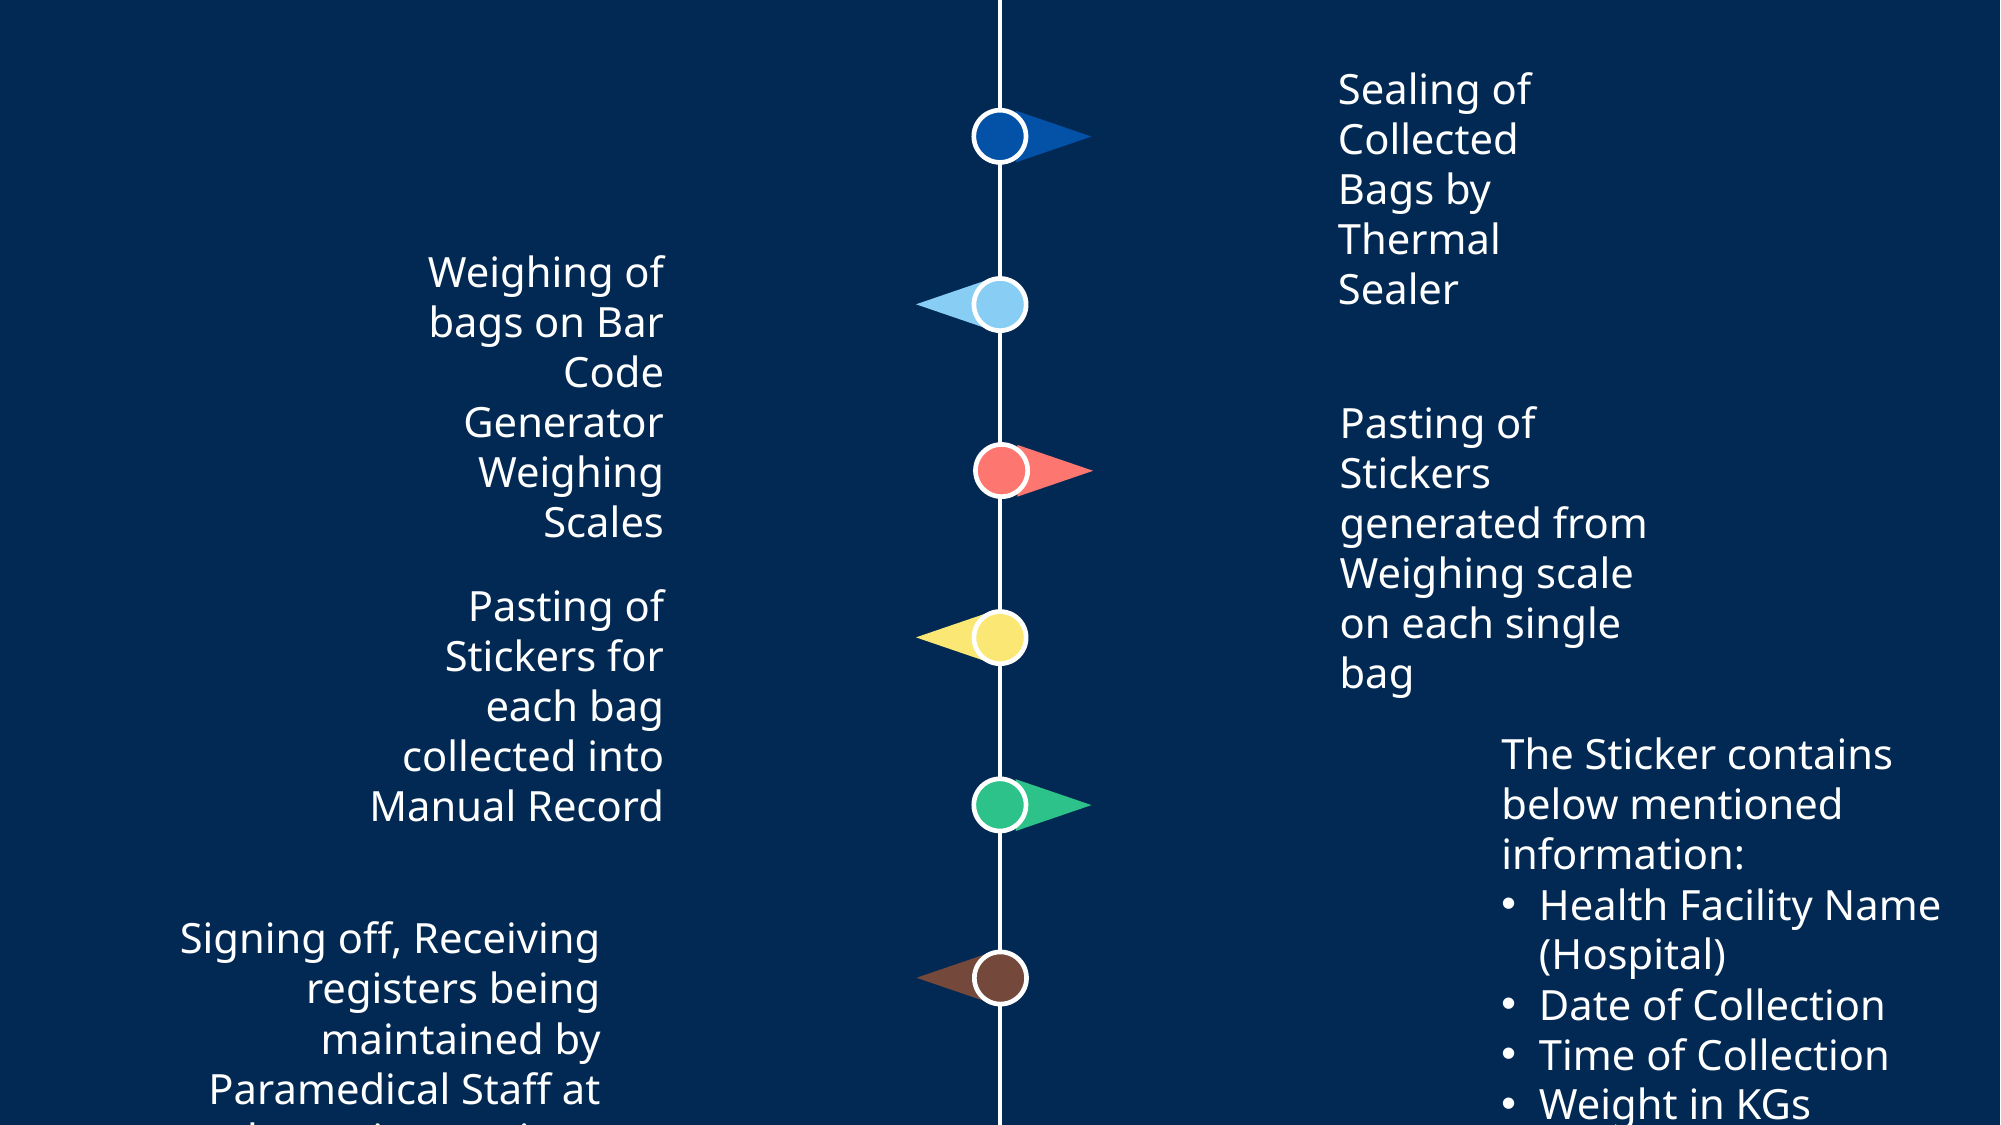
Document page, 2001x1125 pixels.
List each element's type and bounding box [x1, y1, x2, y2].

text_box [973, 55, 1595, 223]
text_box [973, 720, 1981, 1039]
text_box [337, 571, 1027, 739]
text_box [337, 238, 1027, 406]
text_box [975, 389, 1680, 607]
text_box [135, 904, 1027, 1072]
